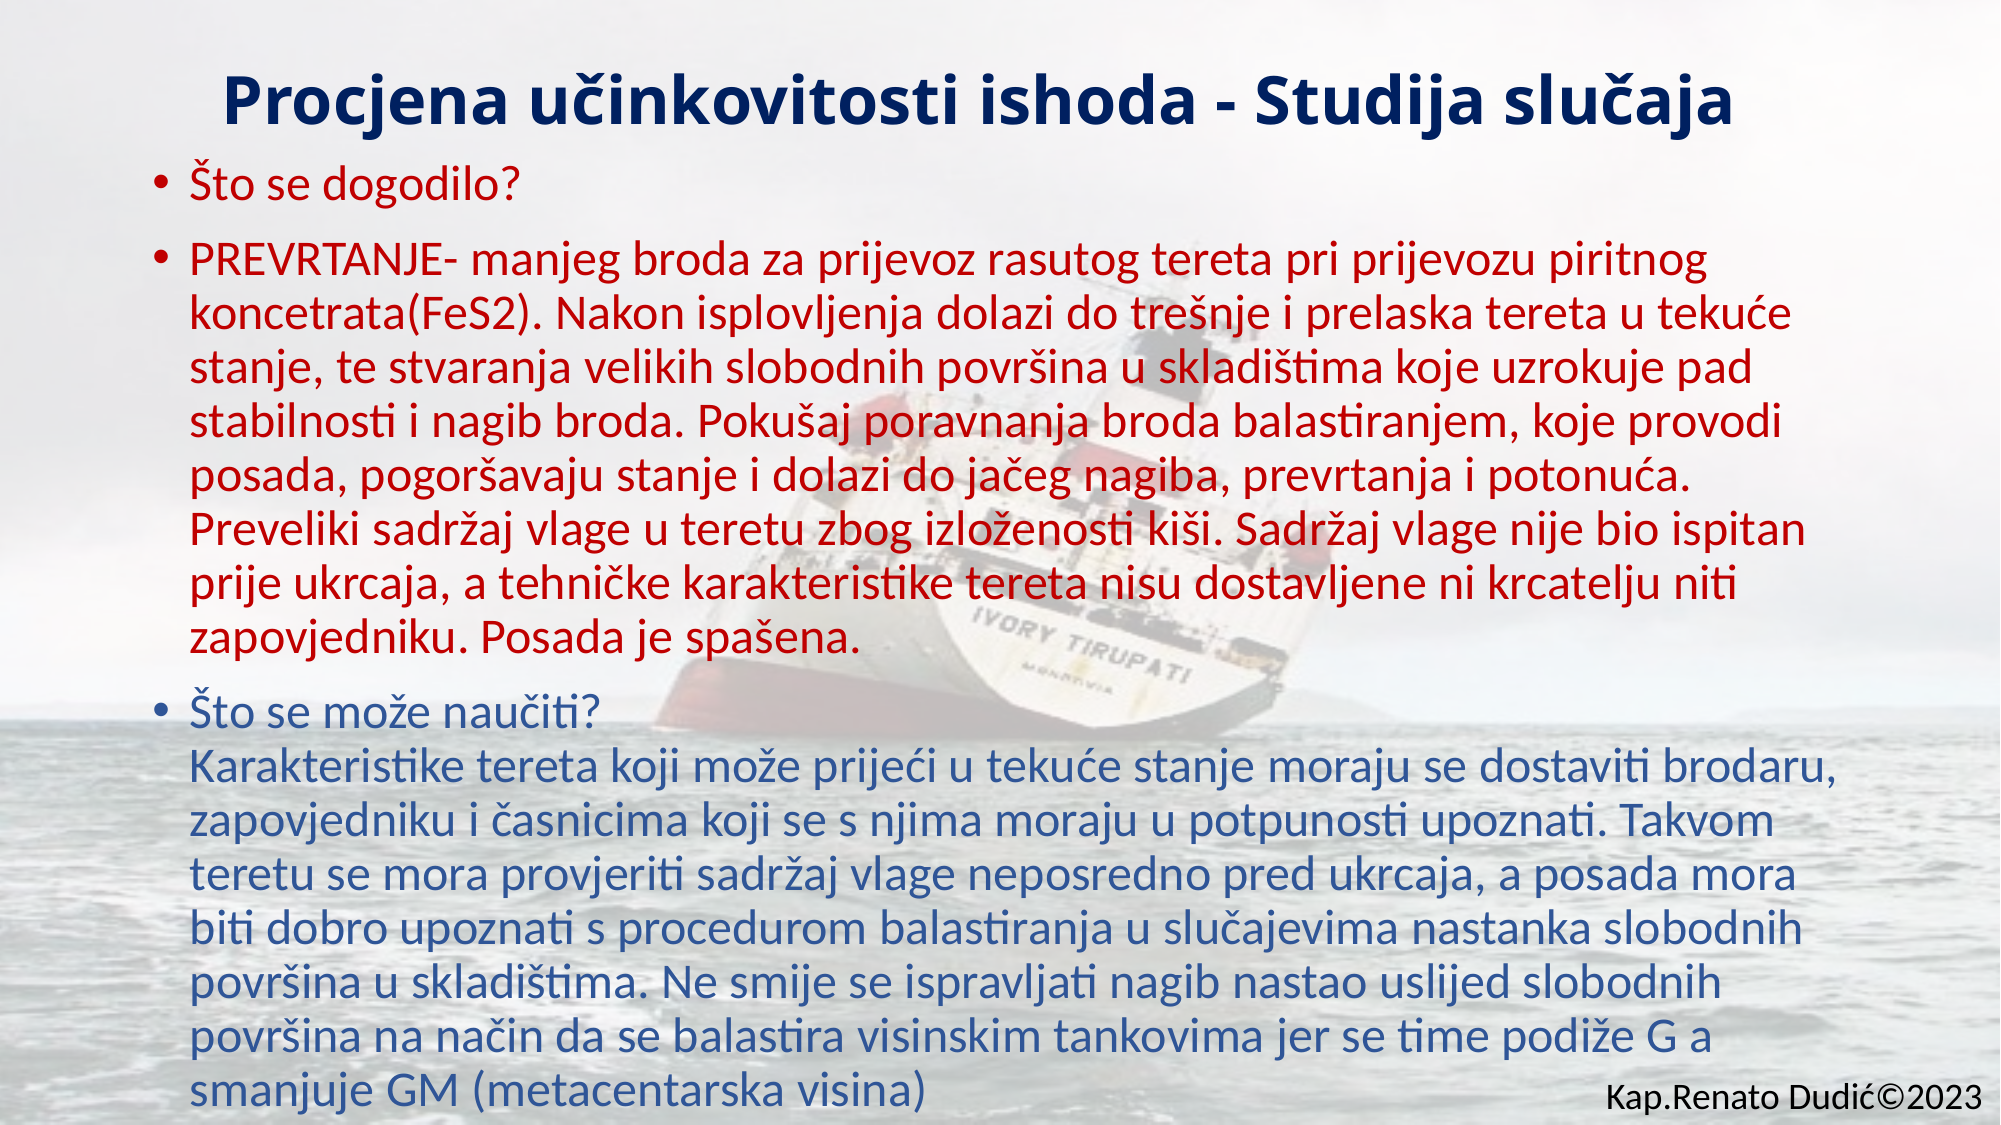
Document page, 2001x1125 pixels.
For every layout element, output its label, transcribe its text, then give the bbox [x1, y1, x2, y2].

list Što se dogodilo? PREVRTANJE- manjeg broda za prijevoz rasutog tereta pri prijevozu piritnog koncetrata(FeS2). Nakon isplovljenja dolazi do trešnje i prelaska tereta u tekuće stanje, te stvaranja velikih slobodnih površina u skladištima koje uzrokuje pad stabilnosti i nagib broda. Pokušaj poravnanja broda balastiranjem, koje provodi posada, pogoršavaju stanje i dolazi do jačeg nagiba, prevrtanja i potonuća. Preveliki sadržaj vlage u teretu zbog izloženosti kiši. Sadržaj vlage nije bio ispitan prije ukrcaja, a tehničke karakteristike tereta nisu dostavljene ni krcatelju niti zapovjedniku. Posada je spašena. Što se može naučiti? Karakteristike tereta koji može prijeći u tekuće stanje moraju se dostaviti brodaru, zapovjedniku i časnicima koji se s njima moraju u potpunosti upoznati. Takvom teretu se mora provjeriti sadržaj vlage neposredno pred ukrcaja, a posada mora biti dobro upoznati s procedurom balastiranja u slučajevima nastanka slobodnih površina u skladištima. Ne smije se ispravljati nagib nastao uslijed slobodnih površina na način da se balastira visinskim tankovima jer se time podiže G a smanjuje GM (metacentarska visina) [137, 179, 1863, 1097]
text_box Kap.Renato Dudić©2023 [1591, 1064, 1998, 1125]
title Procjena učinkovitosti ishoda - Studija slučaja [137, 28, 1863, 179]
